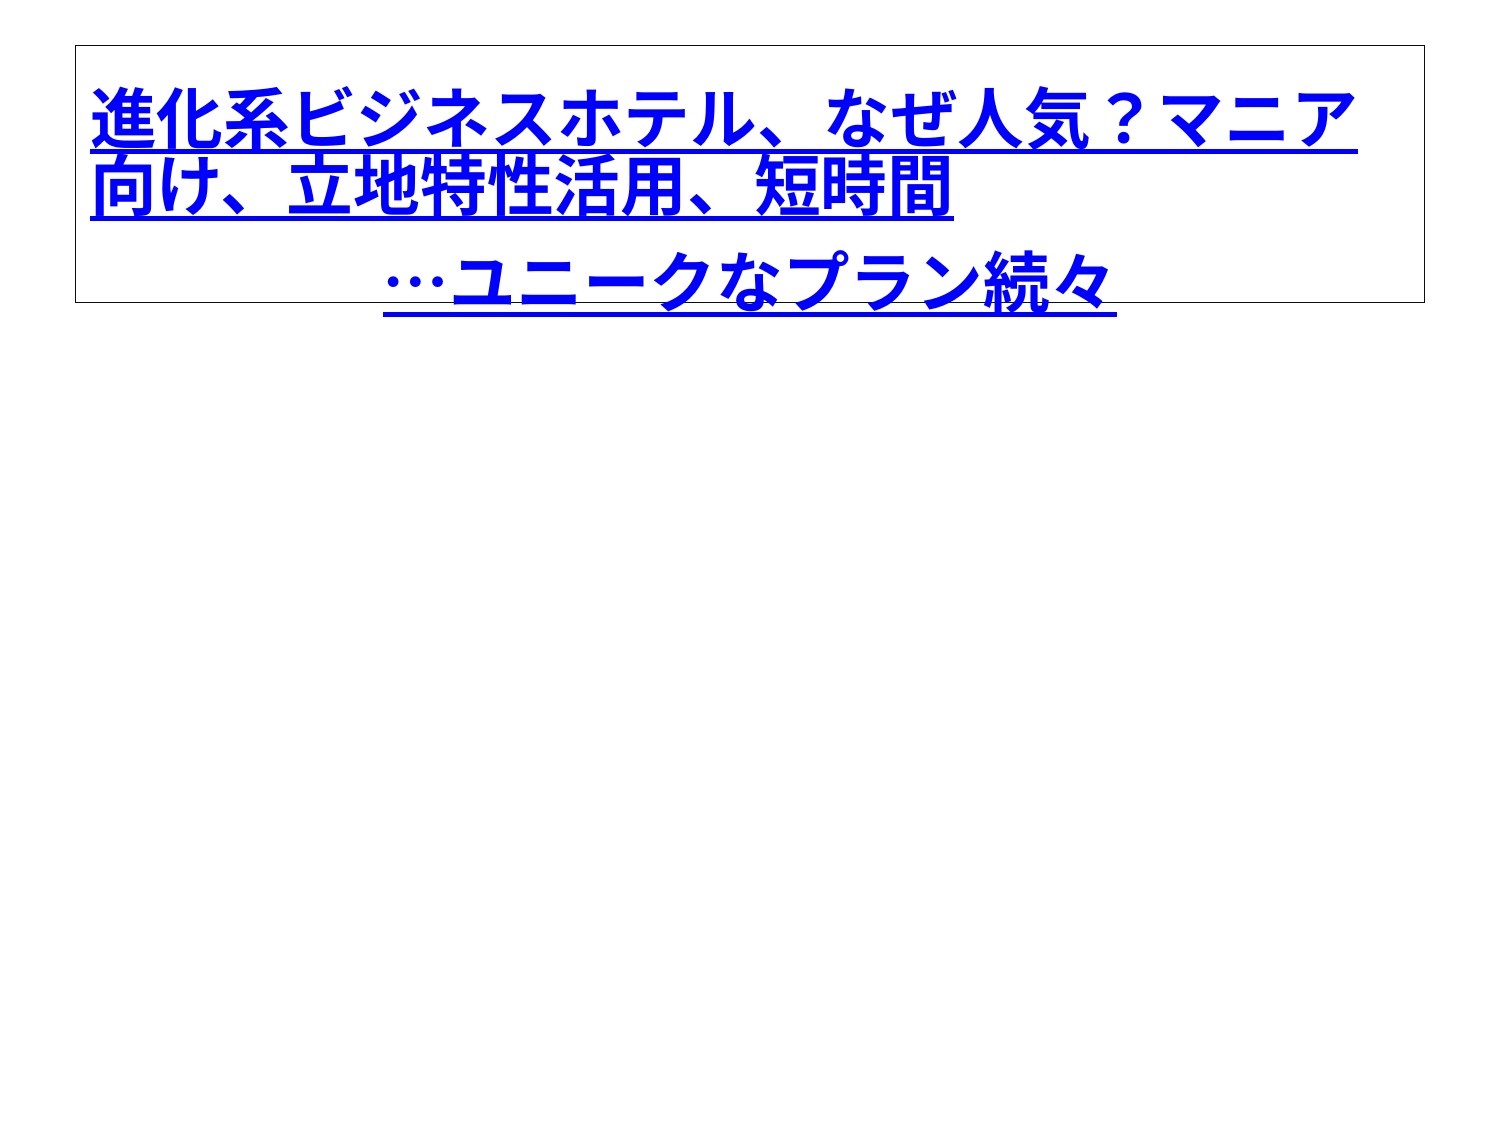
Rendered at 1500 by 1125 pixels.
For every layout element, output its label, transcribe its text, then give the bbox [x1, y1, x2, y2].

title 進化系ビジネスホテル、なぜ人気？マニア向け、立地特性活用、短時間…ユニークなプラン続々 [75, 45, 1425, 303]
